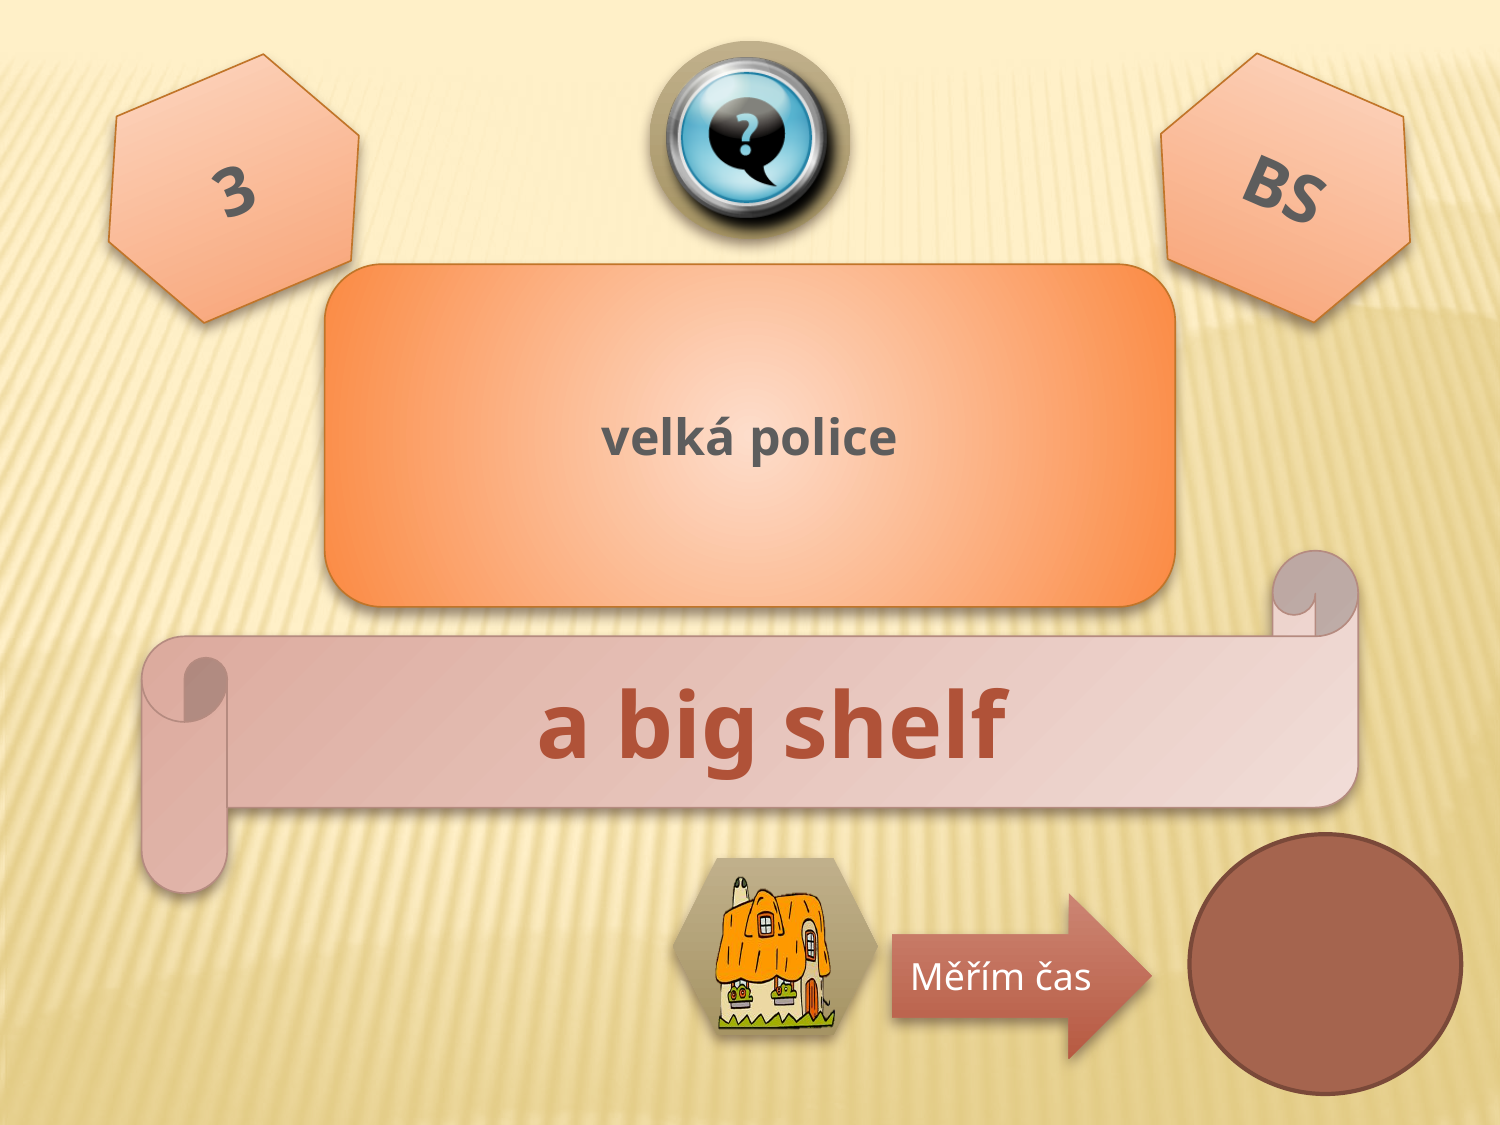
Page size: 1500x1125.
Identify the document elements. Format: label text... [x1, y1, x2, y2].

text_box velká police [323, 263, 1177, 608]
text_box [672, 857, 878, 1040]
text_box BS [1160, 52, 1411, 324]
text_box 3 [107, 53, 360, 324]
text_box a big shelf [140, 549, 1360, 895]
text_box [1187, 832, 1464, 1097]
text_box Měřím čas [891, 893, 1152, 1059]
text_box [649, 40, 851, 242]
